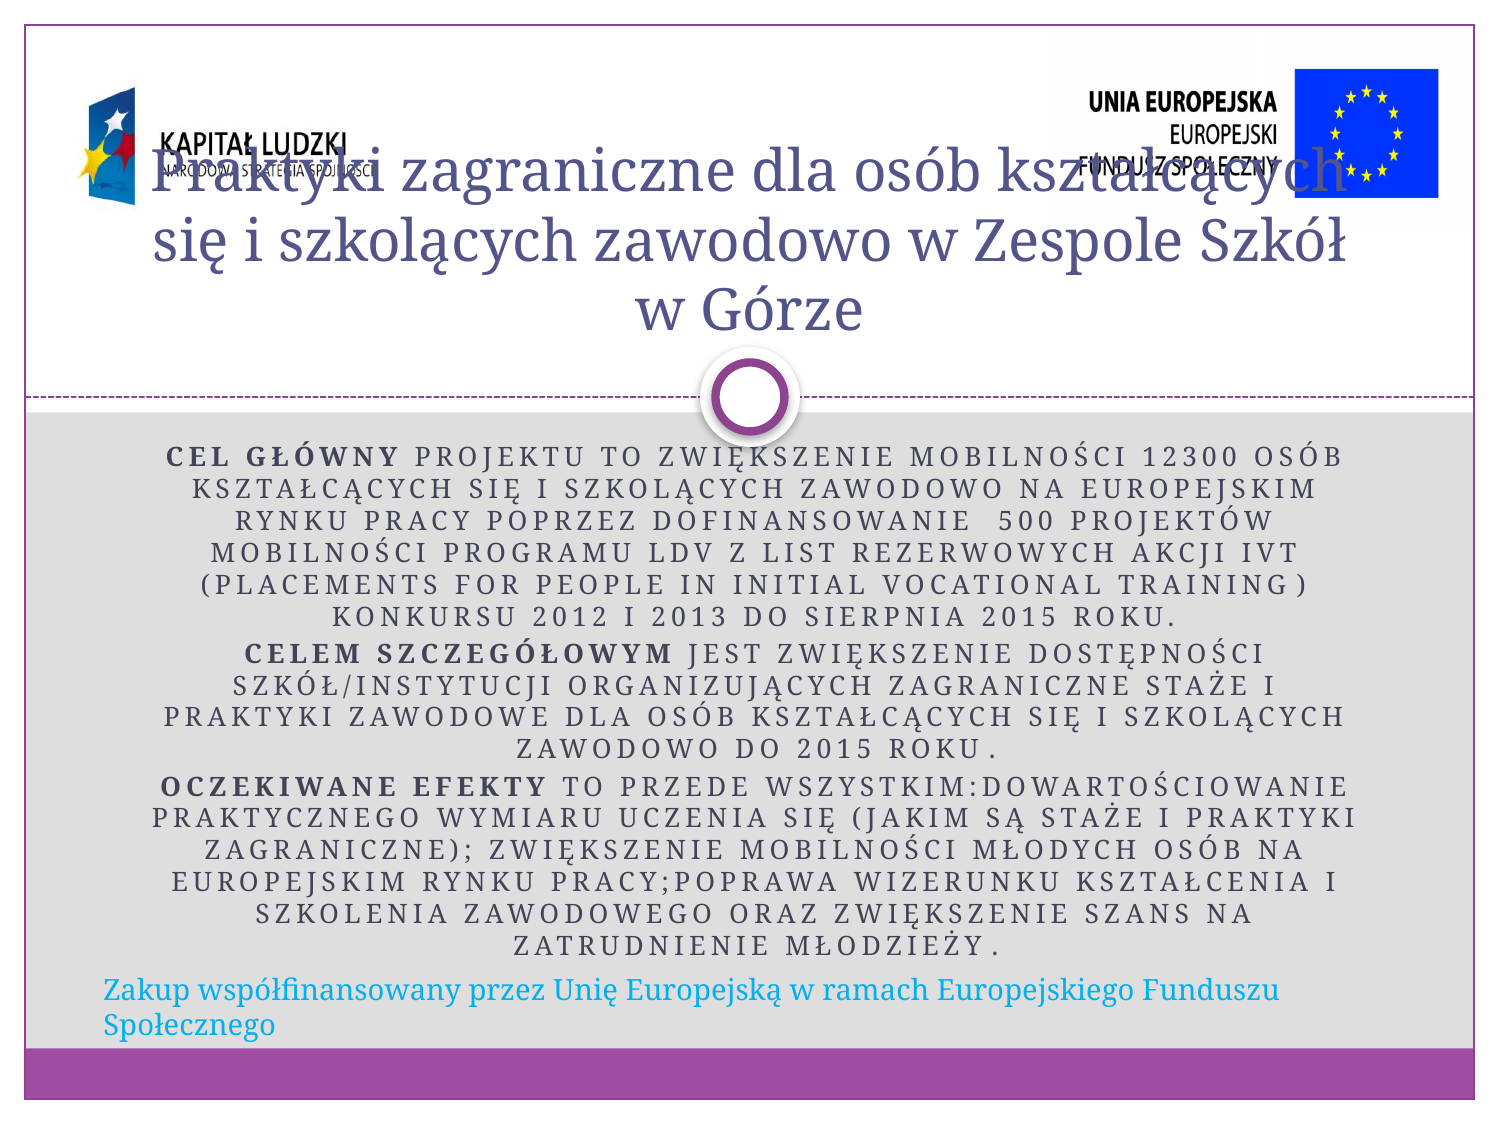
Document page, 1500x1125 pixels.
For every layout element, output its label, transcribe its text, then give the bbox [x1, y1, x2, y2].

subtitle Cel główny projektu to zwiększenie mobilności 12300 osób kształcących się i szkolących zawodowo na europejskim rynku pracy poprzez dofinansowanie 500 projektów mobilności programu LdV z list rezerwowych akcji IVT (Placements for People in Initial Vocational Training﻿) konkursu 2012 i 2013 do sierpnia 2015 roku.﻿ Celem szczegółowym jest zwiększenie dostępności szkół/instytucji organizujących zagraniczne staże i praktyki zawodowe dla osób kształcących się i szkolących zawodowo do 2015 roku﻿. Oczekiwane efekty to przede wszystkim:dowartościowanie praktycznego wymiaru uczenia się (jakim są staże i praktyki zagraniczne); zwiększenie mobilności młodych osób na europejskim rynku pracy;poprawa wizerunku kształcenia i szkolenia zawodowego oraz zwiększenie szans na zatrudnienie młodzieży﻿. [135, 432, 1376, 964]
picture [29, 27, 420, 265]
footer Zakup współfinansowany przez Unię Europejską w ramach Europejskiego Funduszu Społecznego [88, 964, 1447, 1083]
picture [1045, 27, 1471, 239]
title Praktyki zagraniczne dla osób kształcących się i szkolących zawodowo w Zespole Szkół w Górze [112, 62, 1388, 350]
